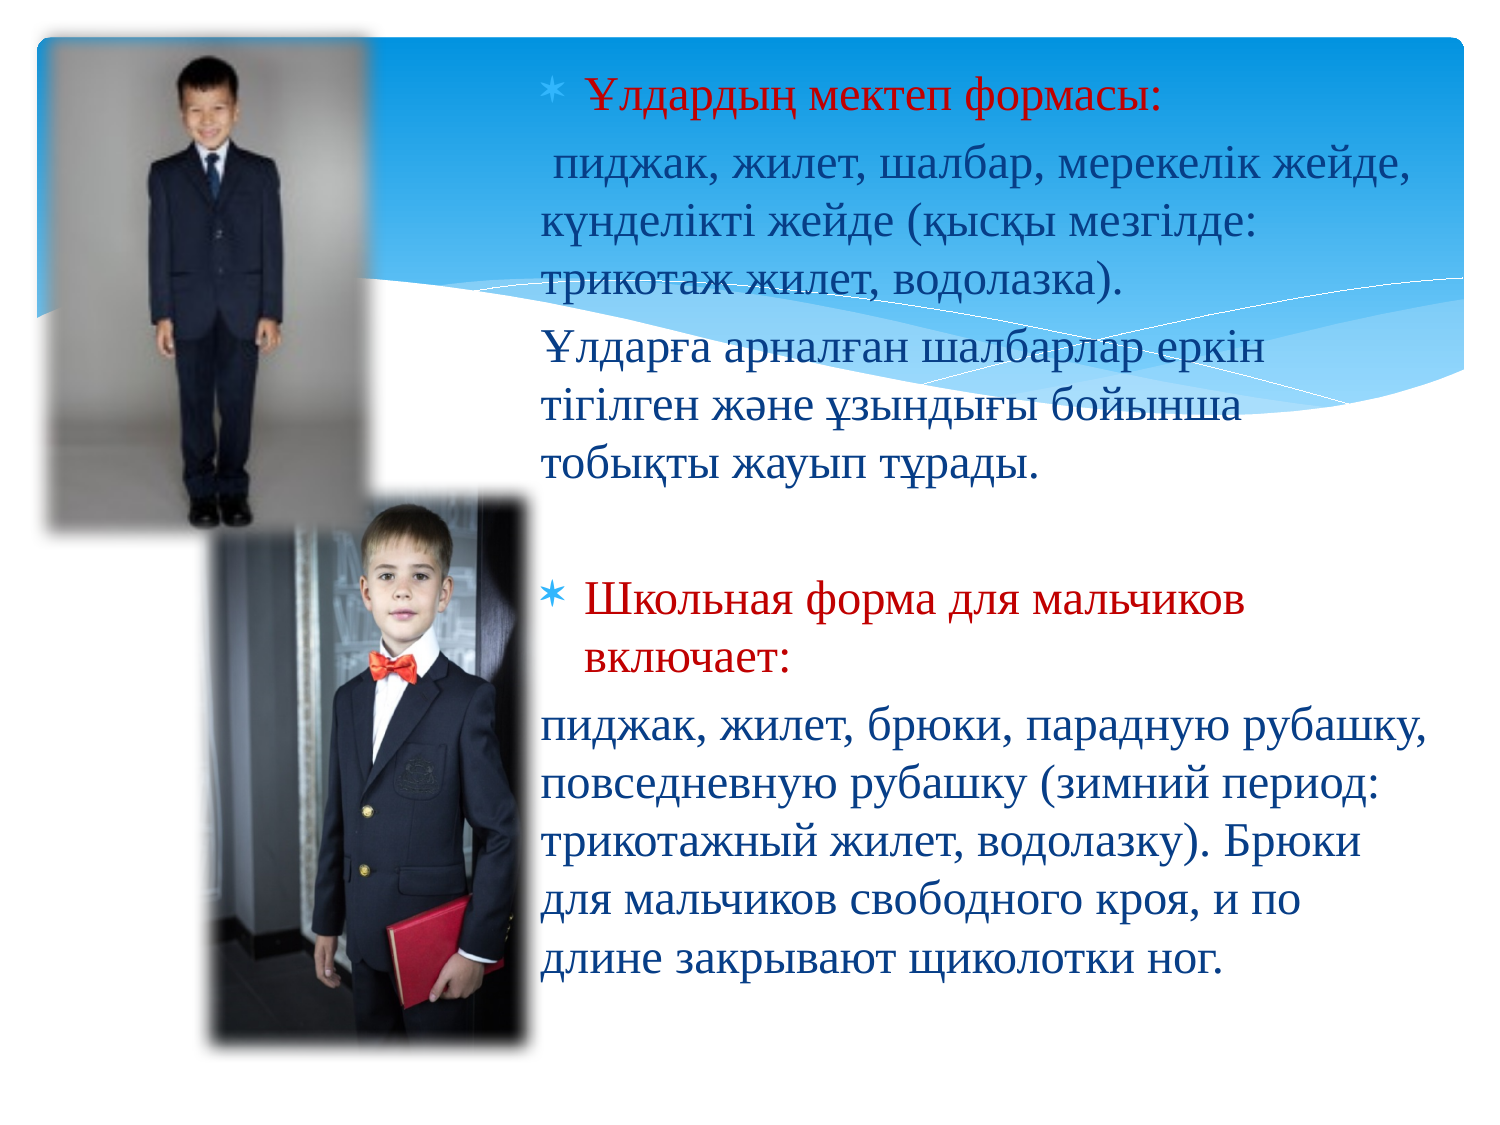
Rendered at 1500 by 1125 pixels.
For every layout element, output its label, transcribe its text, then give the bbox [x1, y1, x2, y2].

list Ұлдардың мектеп формасы: пиджак, жилет, шалбар, мерекелік жейде, күнделікті жейде (қысқы мезгілде: трикотаж жилет, водолазка). Ұлдарға арналған шалбарлар еркін тігілген және ұзындығы бойынша тобықты жауып тұрады. Школьная форма для мальчиков включает: пиджак, жилет, брюки, парадную рубашку, повседневную рубашку (зимний период: трикотажный жилет, водолазку). Брюки для мальчиков свободного кроя, и по длине закрывают щиколотки ног. [525, 54, 1447, 1005]
picture [29, 18, 544, 1065]
